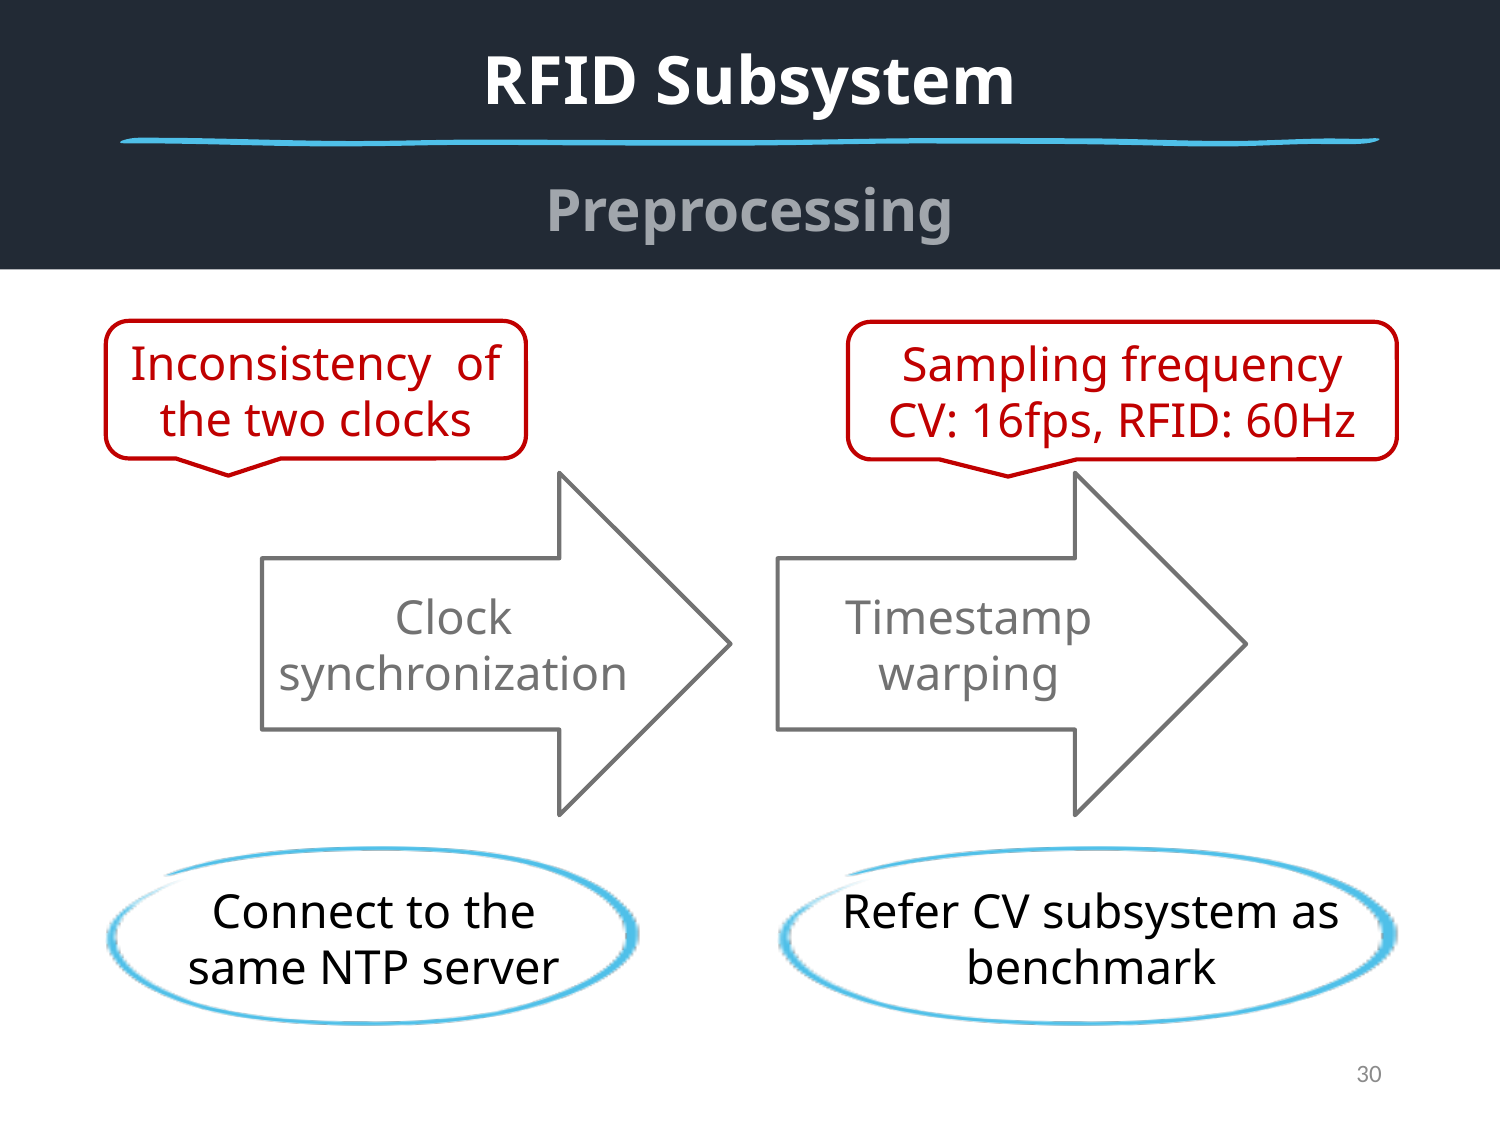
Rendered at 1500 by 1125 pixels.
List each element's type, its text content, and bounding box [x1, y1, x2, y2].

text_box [105, 845, 643, 1027]
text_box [777, 846, 1402, 1028]
text_box Preprocessing [120, 146, 1380, 270]
text_box Clock synchronization [259, 470, 733, 818]
text_box [120, 140, 1379, 146]
title RFID Subsystem [120, 16, 1380, 140]
text_box Timestamp warping [775, 470, 1249, 818]
text_box Inconsistency of the two clocks [103, 318, 529, 478]
text_box [0, 0, 1500, 271]
slide_number 30 [1059, 1042, 1397, 1103]
text_box Sampling frequency CV: 16fps, RFID: 60Hz [845, 319, 1399, 479]
